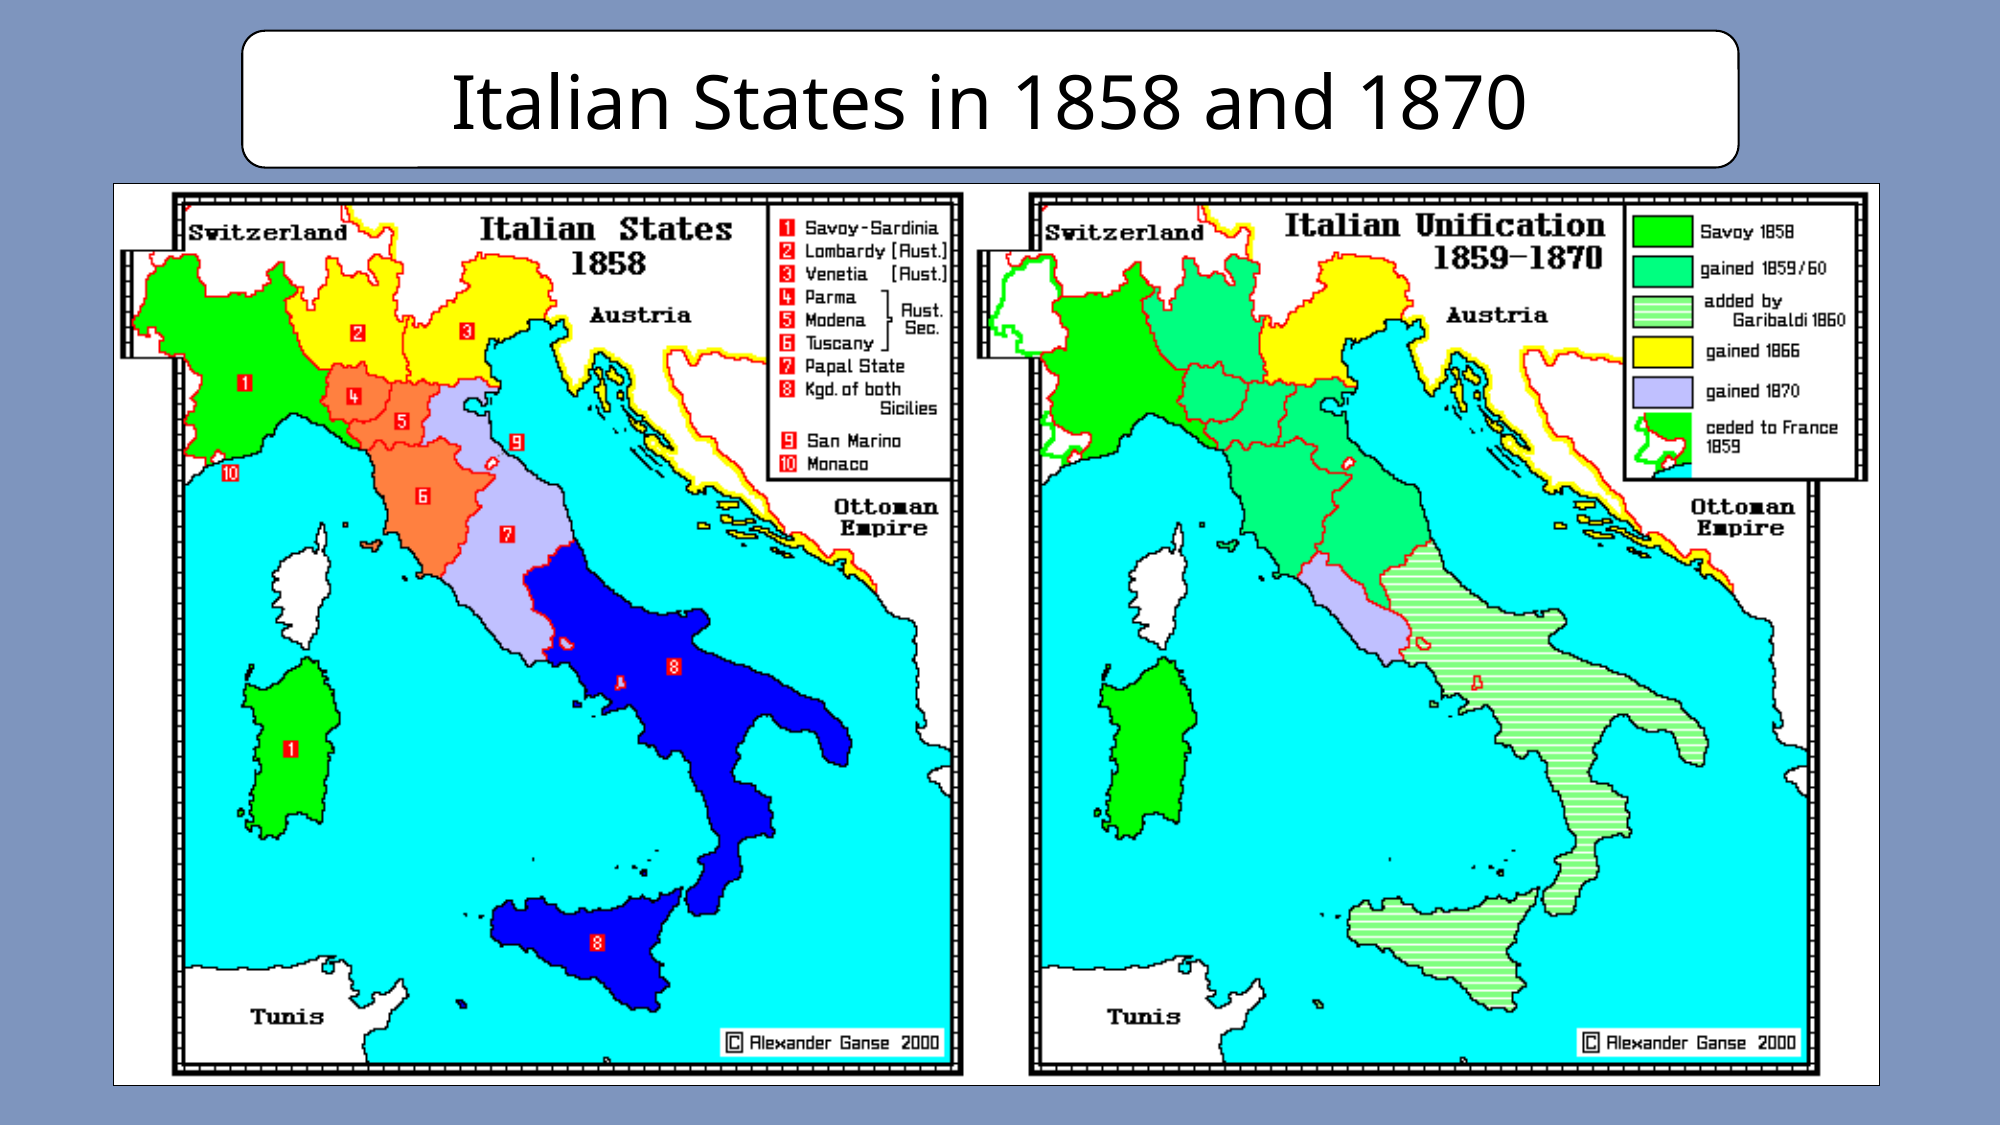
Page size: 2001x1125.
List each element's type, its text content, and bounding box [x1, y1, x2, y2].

picture [113, 183, 1880, 1086]
text_box Italian States in 1858 and 1870 [241, 29, 1740, 169]
